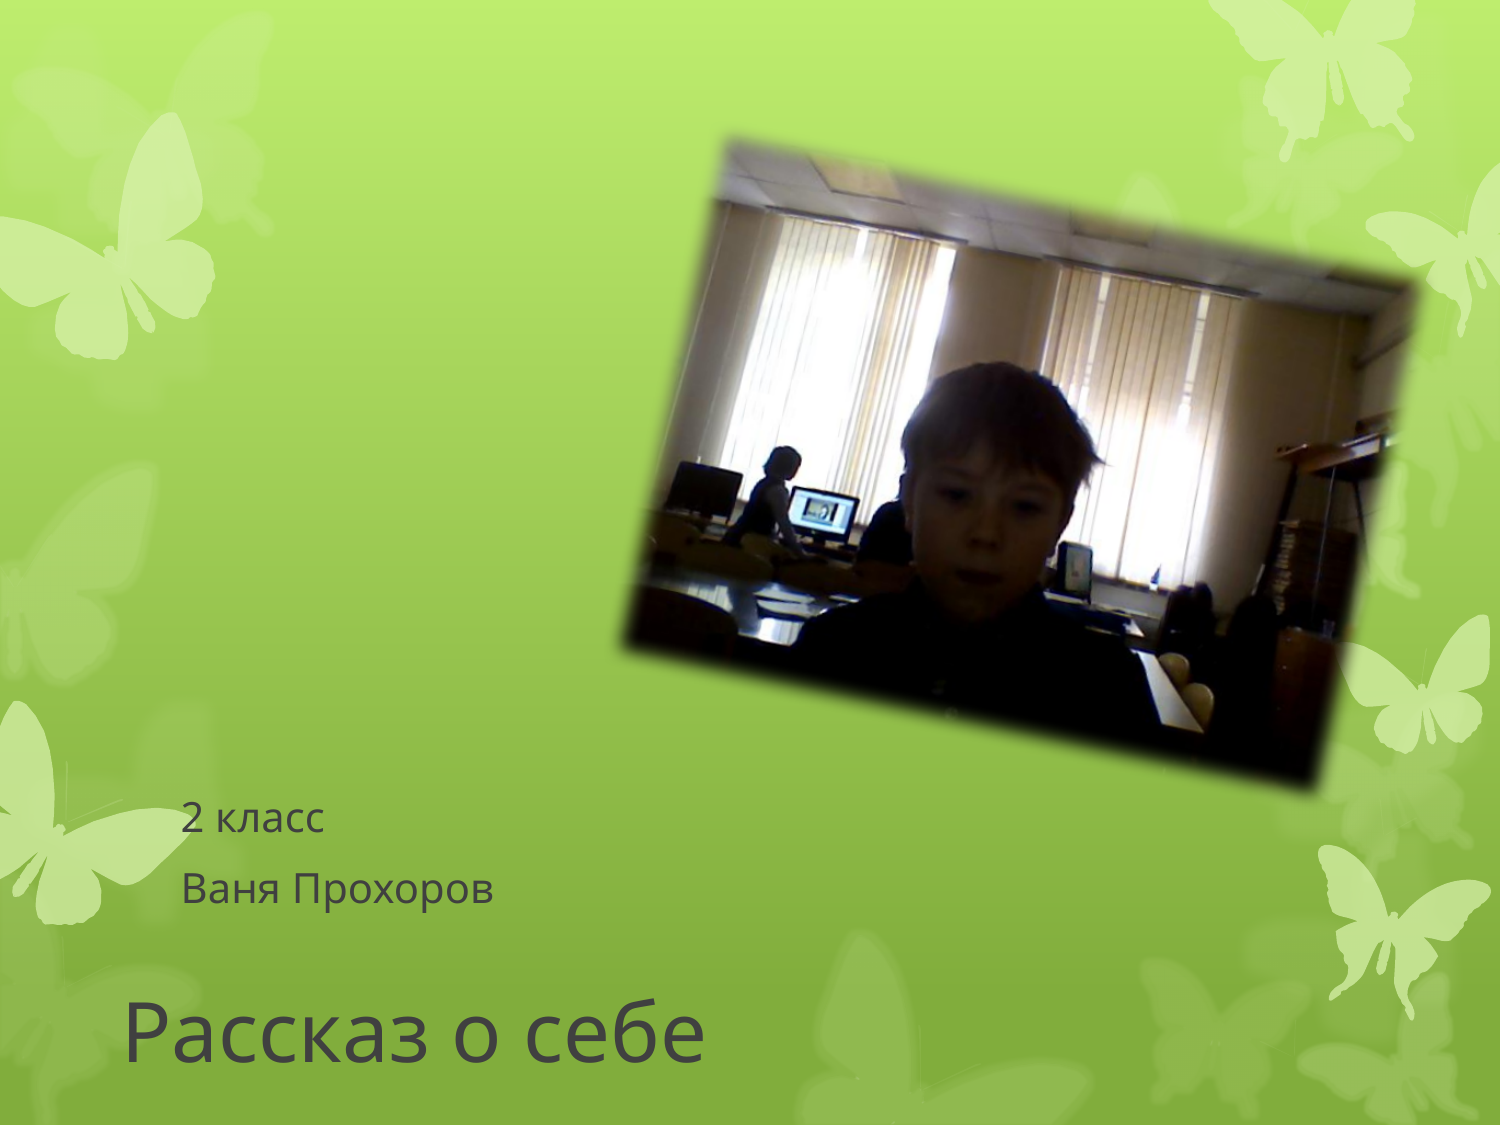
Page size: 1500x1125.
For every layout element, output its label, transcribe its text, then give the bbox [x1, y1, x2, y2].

title Рассказ о себе [106, 846, 1275, 1088]
picture [632, 150, 1409, 782]
subtitle 2 класс Ваня Прохоров [165, 783, 1334, 925]
